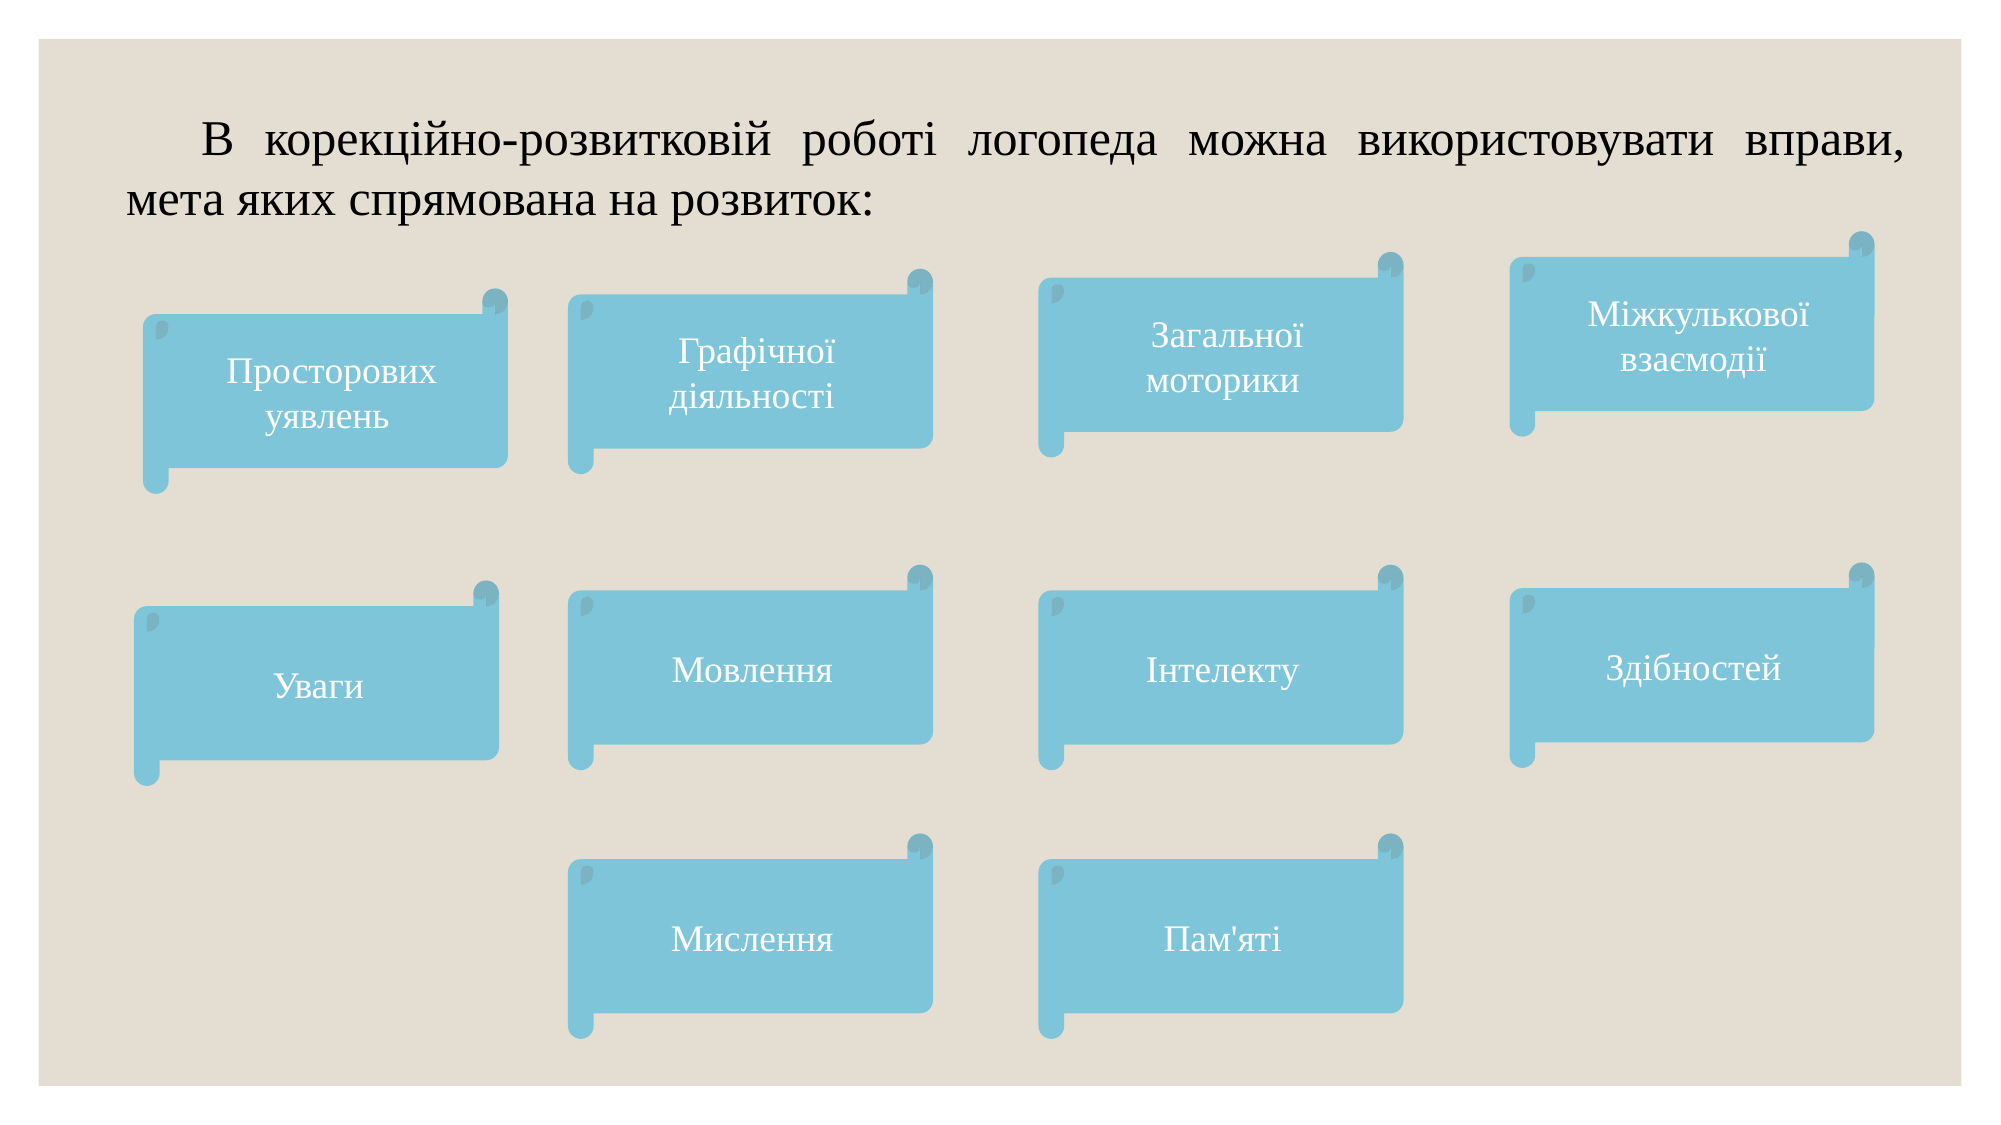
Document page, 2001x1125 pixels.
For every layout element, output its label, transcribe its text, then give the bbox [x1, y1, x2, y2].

text_box Загальної моторики [1038, 251, 1404, 458]
text_box Мовлення [567, 564, 934, 771]
text_box Міжкулькової взаємодії [1509, 231, 1875, 437]
text_box Уваги [133, 580, 500, 786]
list В корекційно-розвитковій роботі логопеда можна використовувати вправи, мета яких спрямована на розвиток: [111, 97, 1921, 1080]
text_box Графічної діяльності [567, 268, 934, 475]
text_box Інтелекту [1038, 564, 1404, 771]
text_box Мислення [567, 833, 934, 1039]
text_box Здібностей [1509, 562, 1875, 768]
text_box Просторових уявлень [142, 288, 508, 494]
text_box Пам'яті [1038, 833, 1404, 1039]
